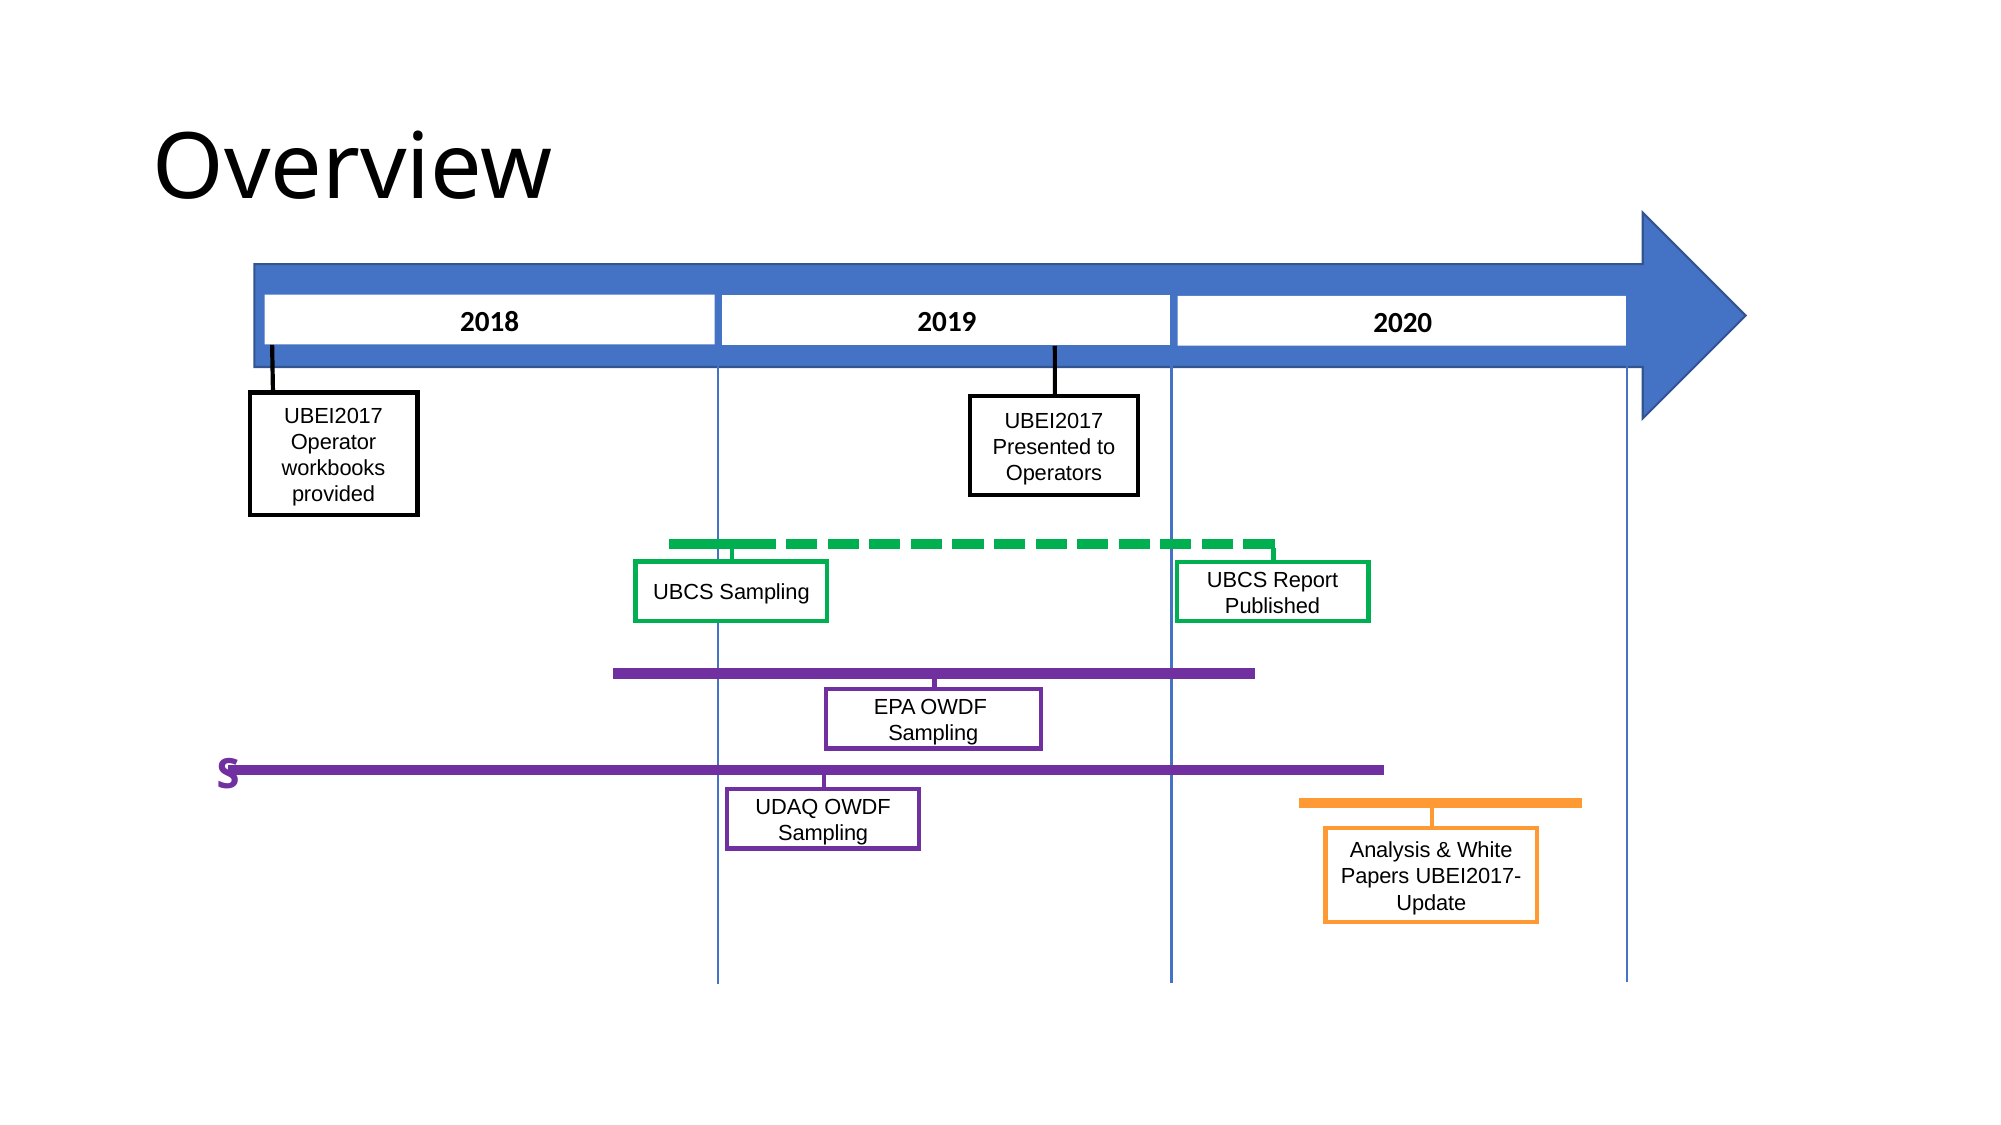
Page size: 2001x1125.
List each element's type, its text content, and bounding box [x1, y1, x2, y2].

text_box 2018 [264, 294, 715, 345]
text_box UBEI2017 Operator workbooks provided [249, 344, 419, 516]
text_box 2020 [1177, 295, 1626, 346]
text_box UDAQ OWDF Sampling [726, 775, 920, 849]
text_box [253, 210, 1748, 422]
title Overview [137, 59, 1863, 278]
text_box UBCS Sampling [634, 560, 717, 622]
text_box UBCS Sampling [718, 547, 828, 622]
text_box EPA OWDF Sampling [825, 675, 1042, 749]
text_box Analysis & White Papers UBEI2017-Update [1324, 805, 1538, 923]
text_box S [201, 739, 255, 805]
text_box 2019 [722, 295, 1170, 345]
text_box UBEI2017 Presented to Operators [969, 345, 1139, 496]
text_box UBCS Report Published [1176, 548, 1370, 622]
